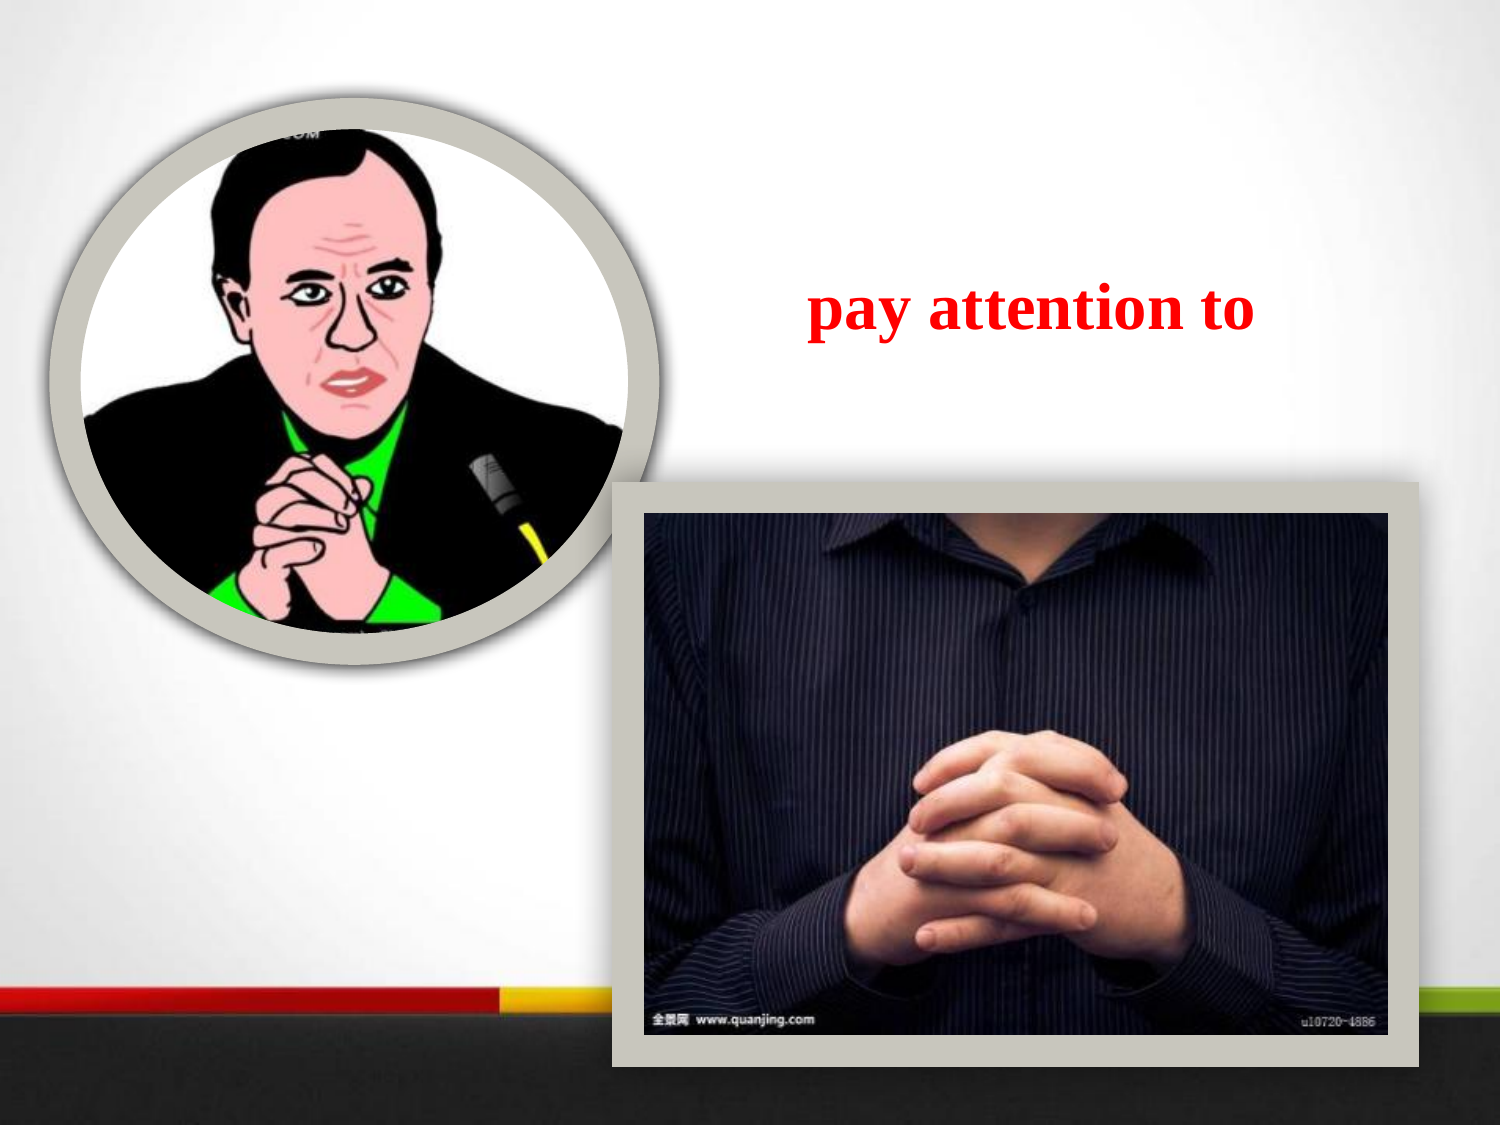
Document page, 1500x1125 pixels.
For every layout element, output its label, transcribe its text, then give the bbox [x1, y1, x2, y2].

text_box pay attention to [760, 255, 1305, 350]
picture [0, 0, 1500, 1125]
